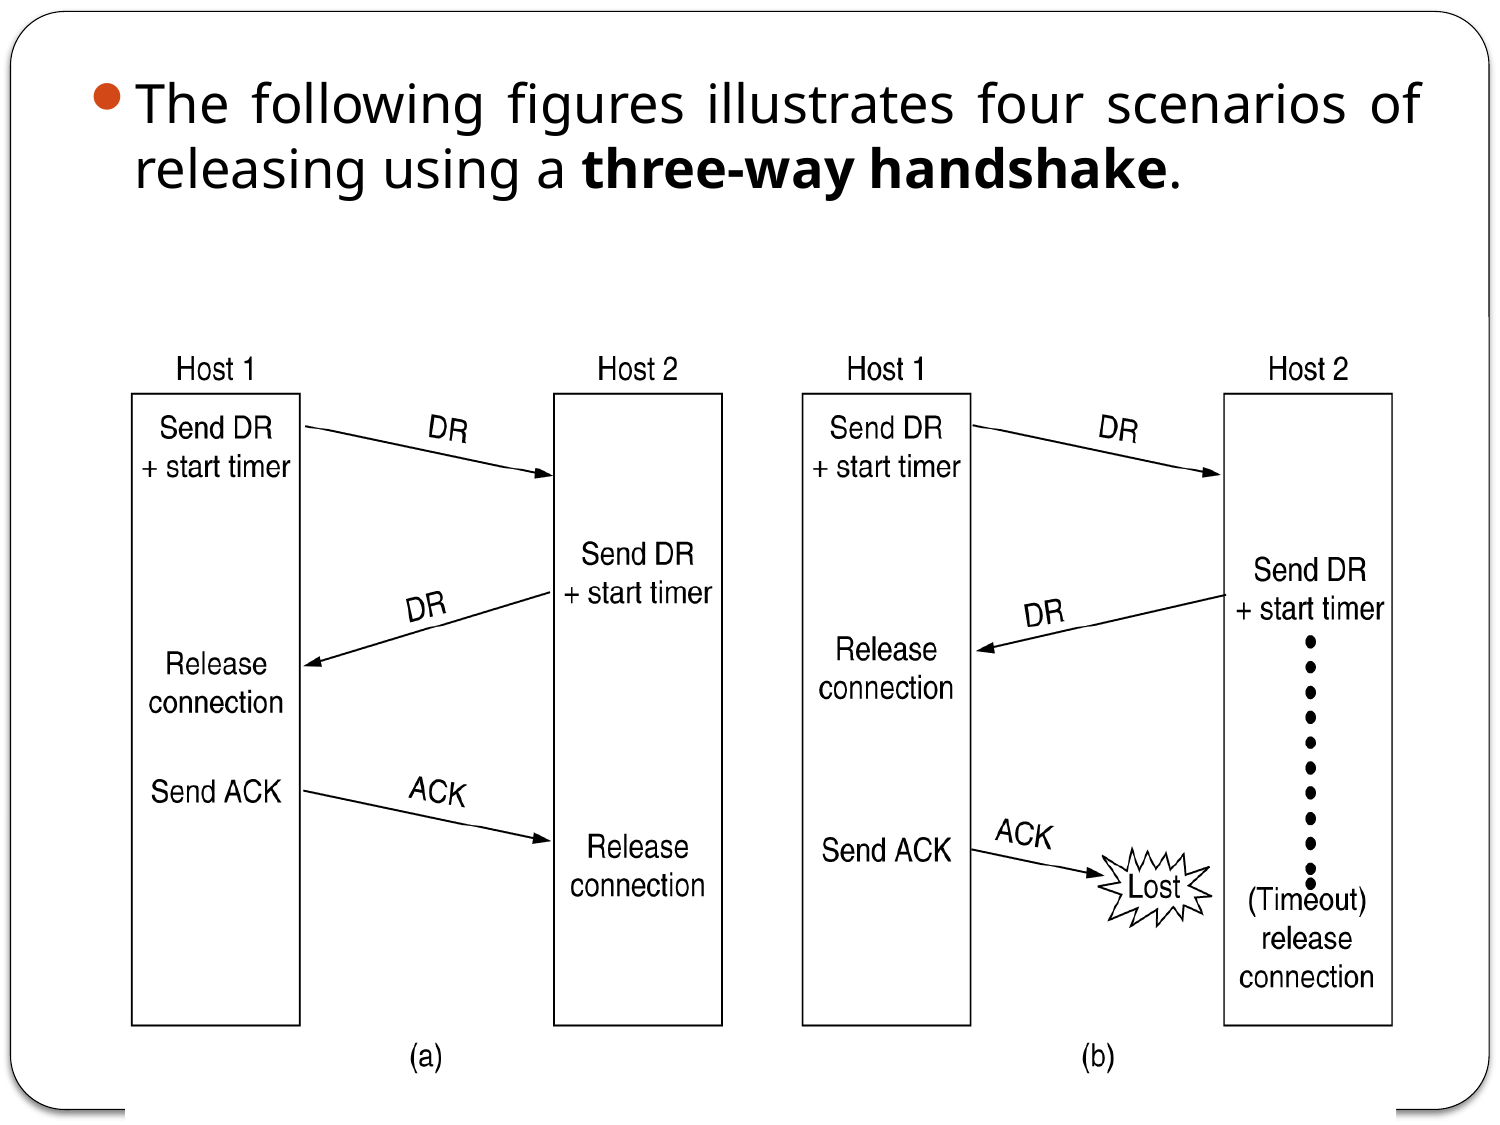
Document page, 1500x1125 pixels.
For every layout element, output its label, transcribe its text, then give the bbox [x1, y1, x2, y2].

picture [124, 349, 1397, 1125]
list The following figures illustrates four scenarios of releasing using a three-way handshake. [75, 62, 1438, 275]
